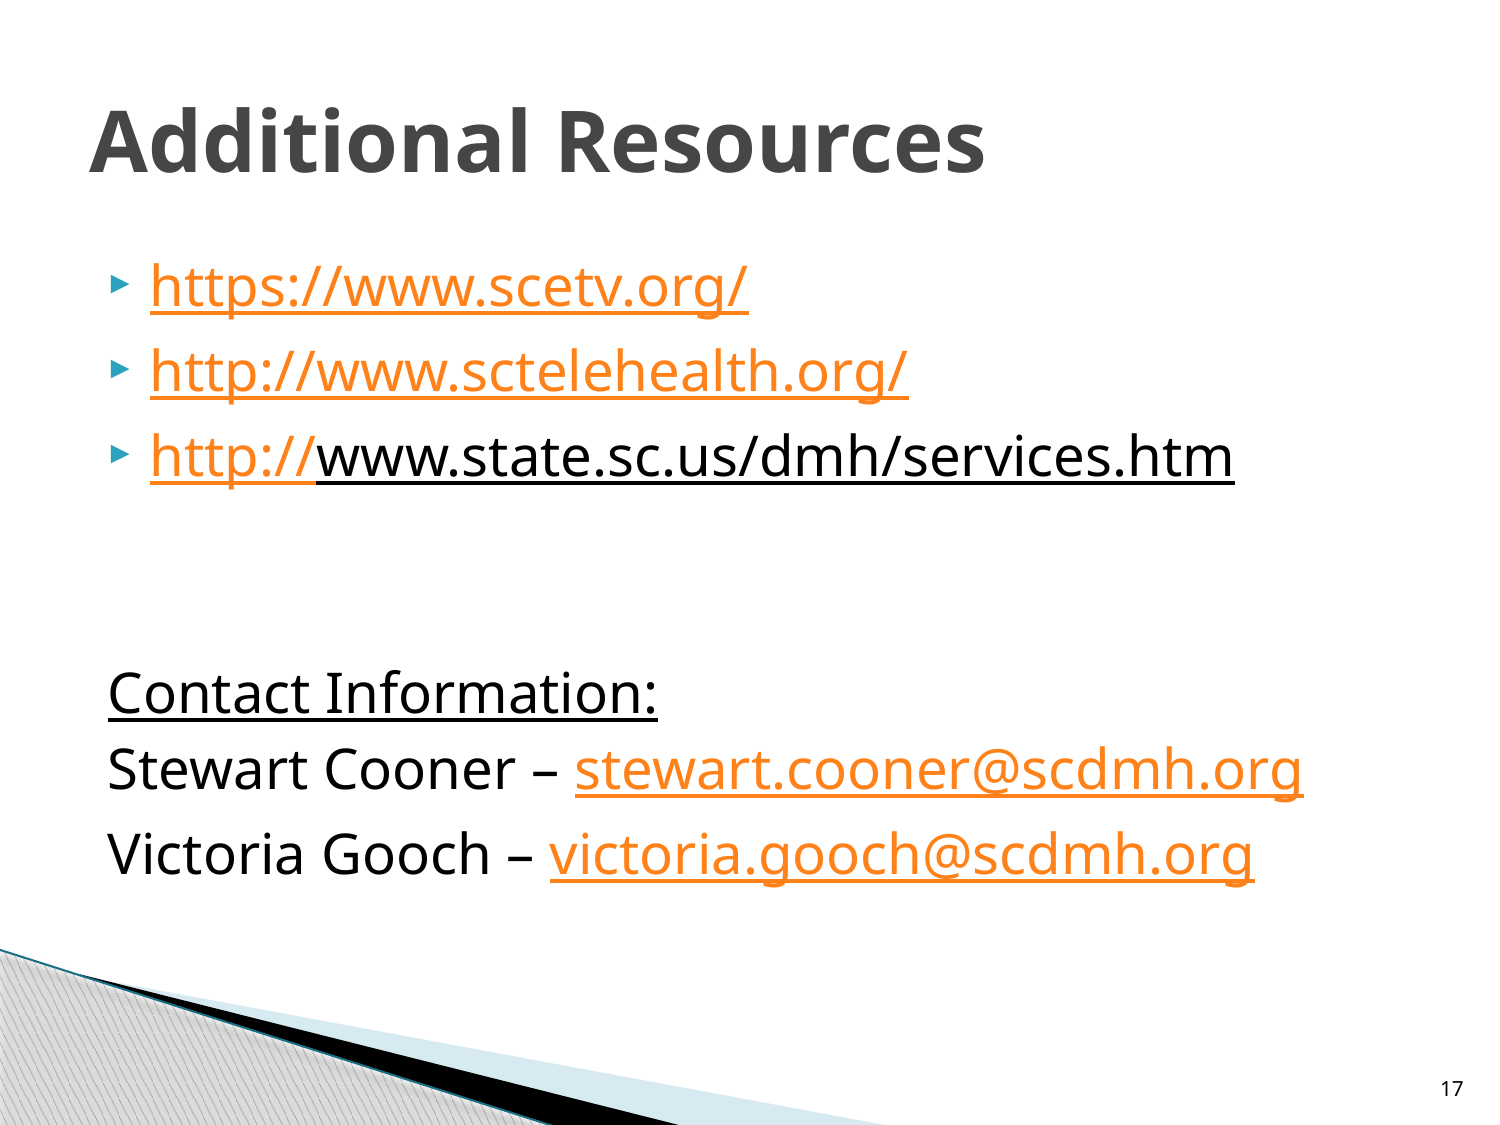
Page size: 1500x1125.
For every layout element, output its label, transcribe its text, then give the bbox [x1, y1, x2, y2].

title Additional Resources [75, 45, 1425, 233]
slide_number 17 [1418, 1051, 1479, 1112]
list https://www.scetv.org/ http://www.sctelehealth.org/ http://www.state.sc.us/dmh/services.htm Contact Information: Stewart Cooner – stewart.cooner@scdmh.org Victoria Gooch – victoria.gooch@scdmh.org [75, 243, 1425, 986]
